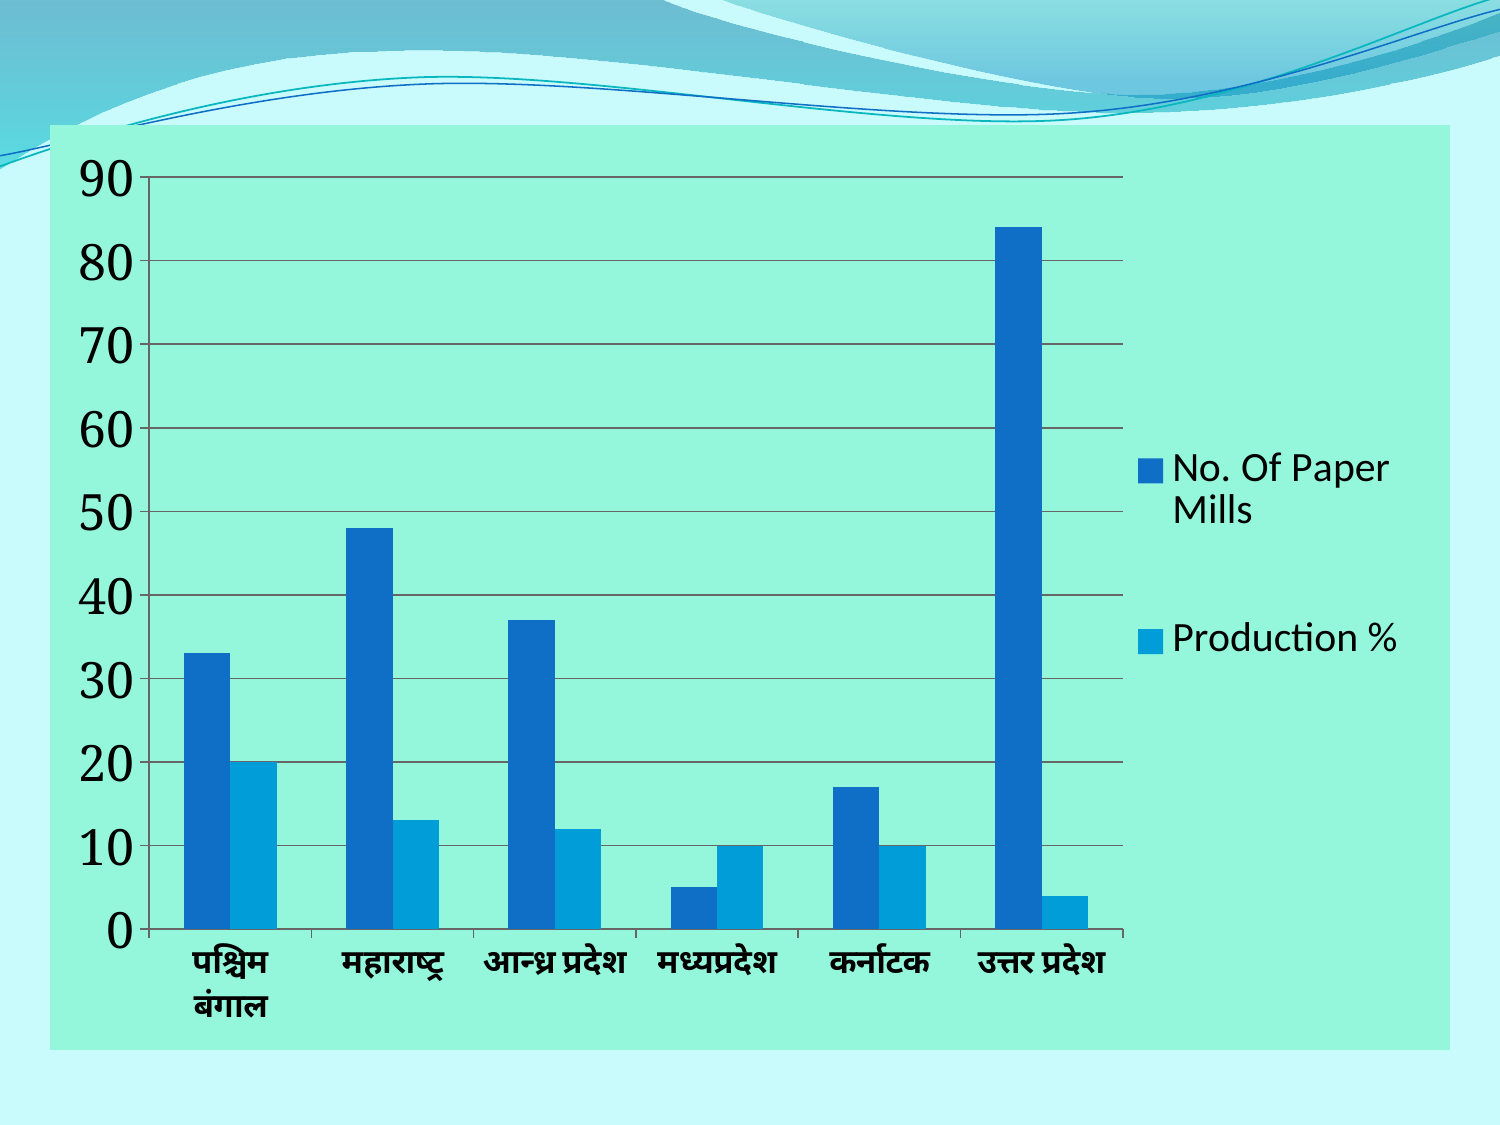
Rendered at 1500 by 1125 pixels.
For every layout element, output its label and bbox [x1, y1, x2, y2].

chart [49, 124, 1451, 1051]
